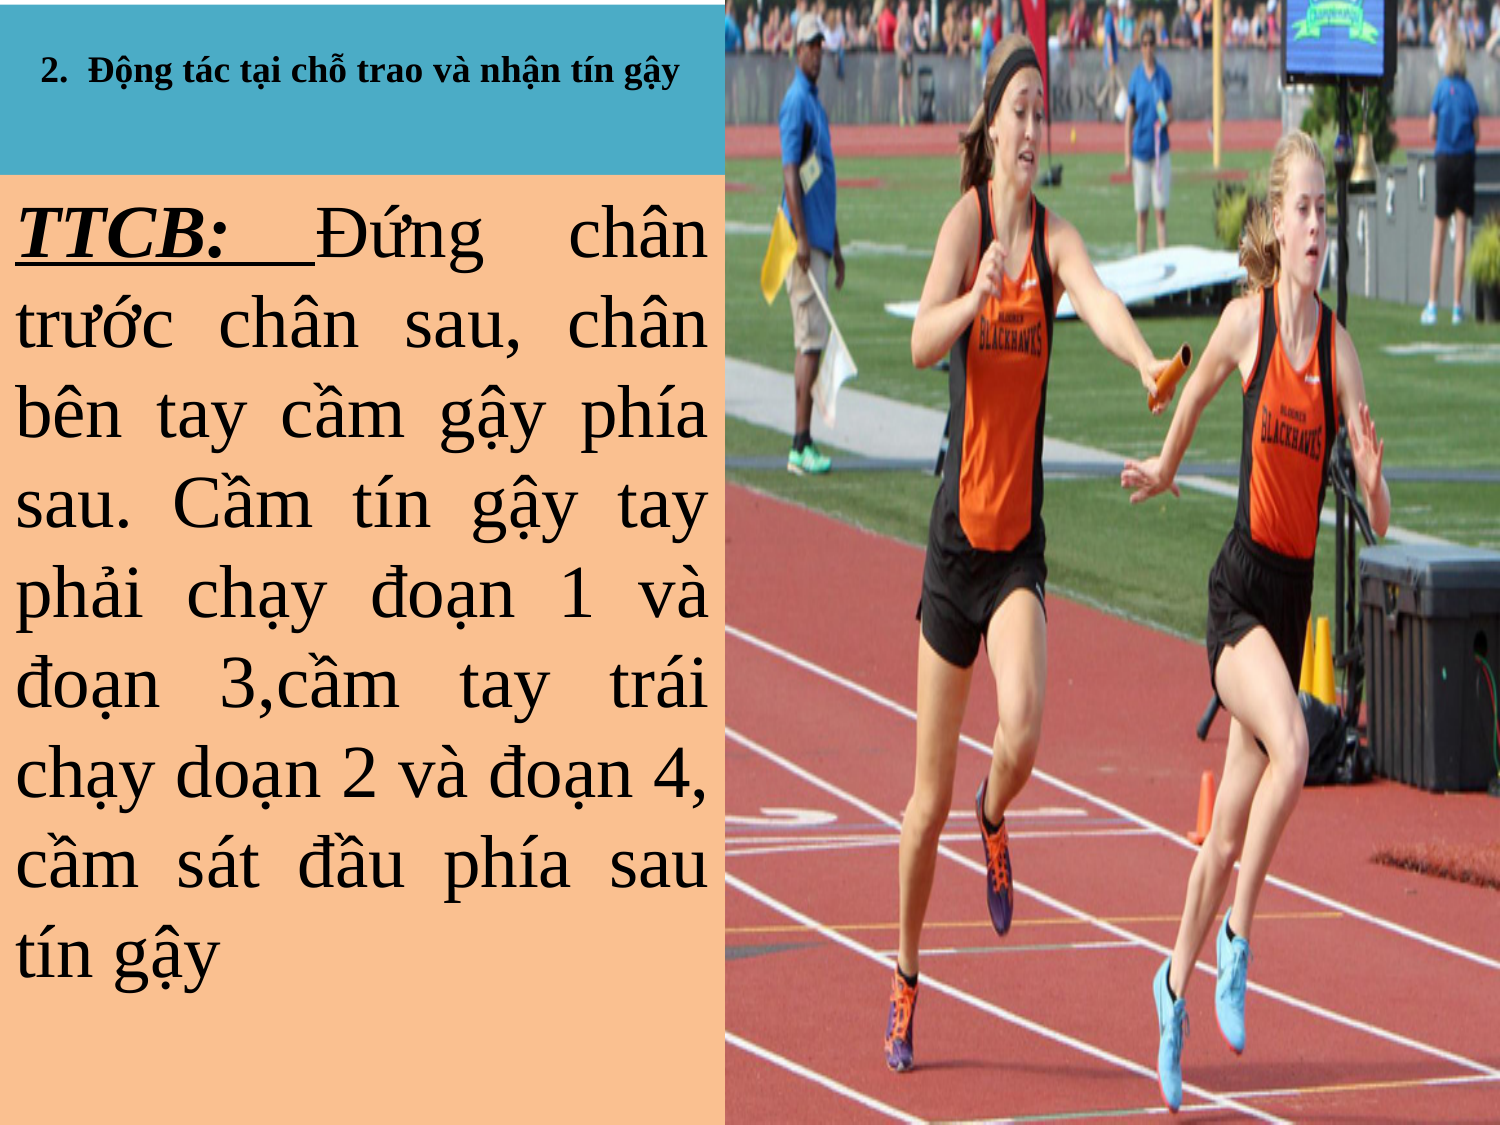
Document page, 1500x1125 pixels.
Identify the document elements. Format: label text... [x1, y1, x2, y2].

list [724, 0, 1500, 1125]
title 2. Động tác tại chỗ trao và nhận tín gậy [0, 4, 719, 174]
list TTCB: Đứng chân trước chân sau, chân bên tay cầm gậy phía sau. Cầm tín gậy tay phải chạy đoạn 1 và đoạn 3,cầm tay trái chạy doạn 2 và đoạn 4, cầm sát đầu phía sau tín gậy [0, 174, 719, 1125]
